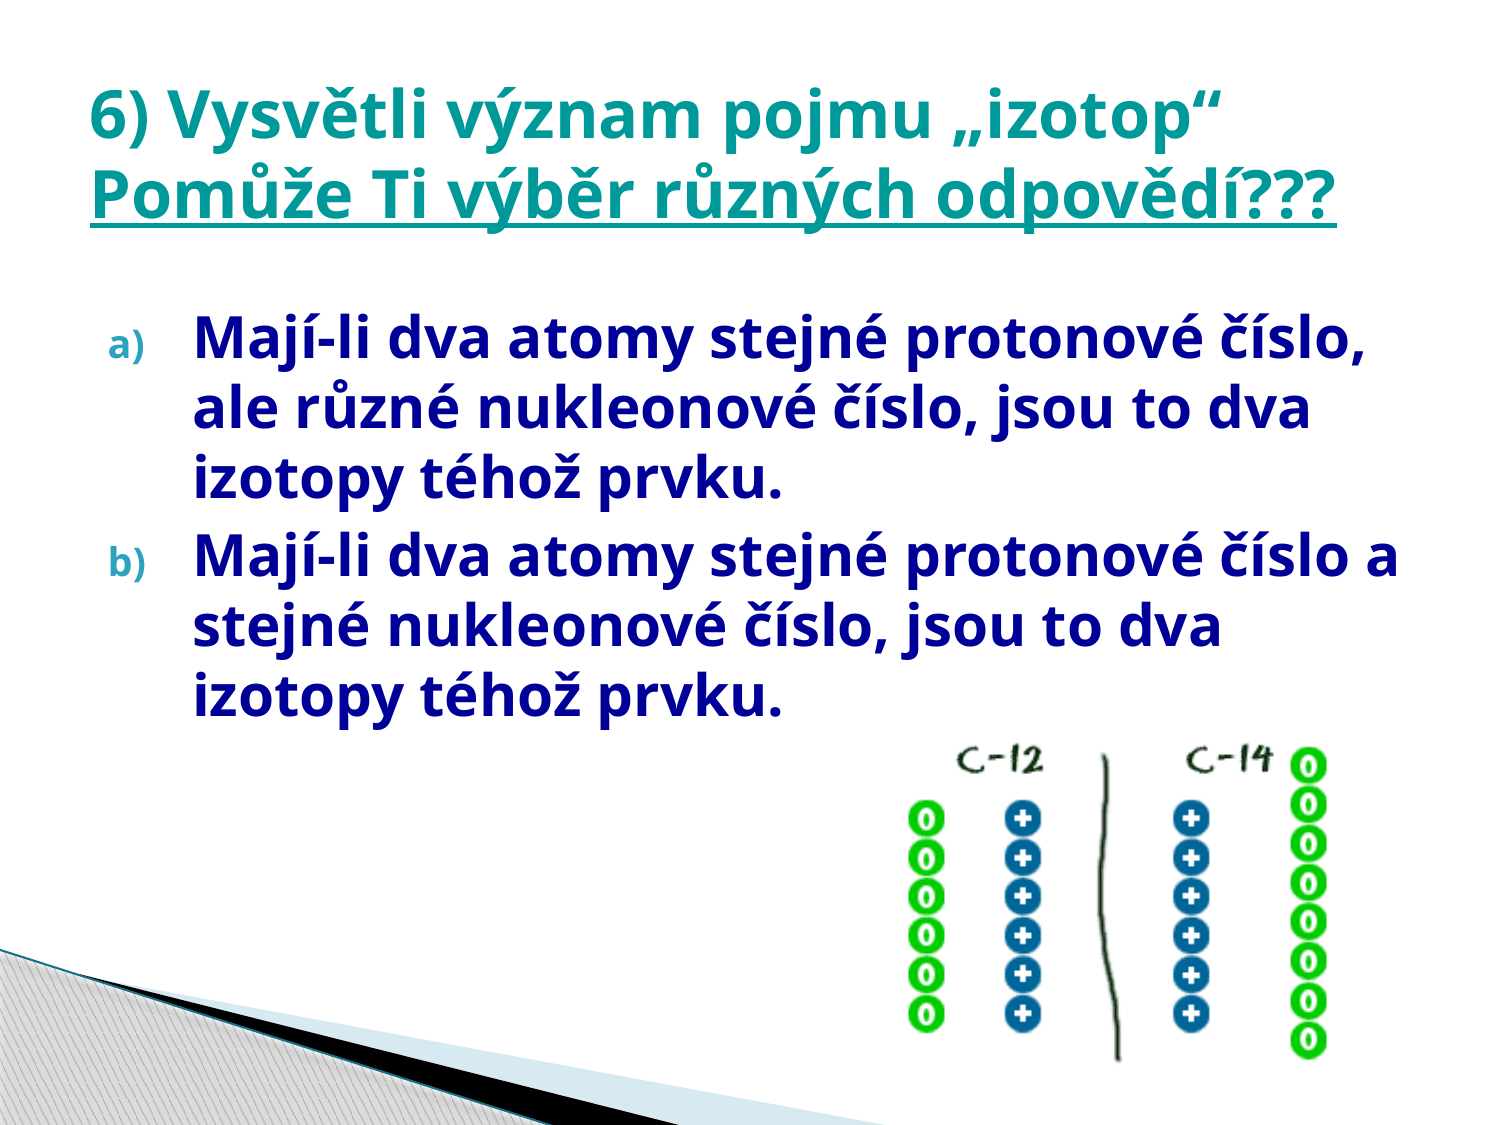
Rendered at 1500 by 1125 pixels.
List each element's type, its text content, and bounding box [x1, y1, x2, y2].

picture [890, 738, 1344, 1079]
list Mají-li dva atomy stejné protonové číslo, ale různé nukleonové číslo, jsou to dva izotopy téhož prvku. Mají-li dva atomy stejné protonové číslo a stejné nukleonové číslo, jsou to dva izotopy téhož prvku. [75, 292, 1425, 750]
title 6) Vysvětli význam pojmu „izotop“ Pomůže Ti výběr různých odpovědí??? [75, 45, 1425, 258]
